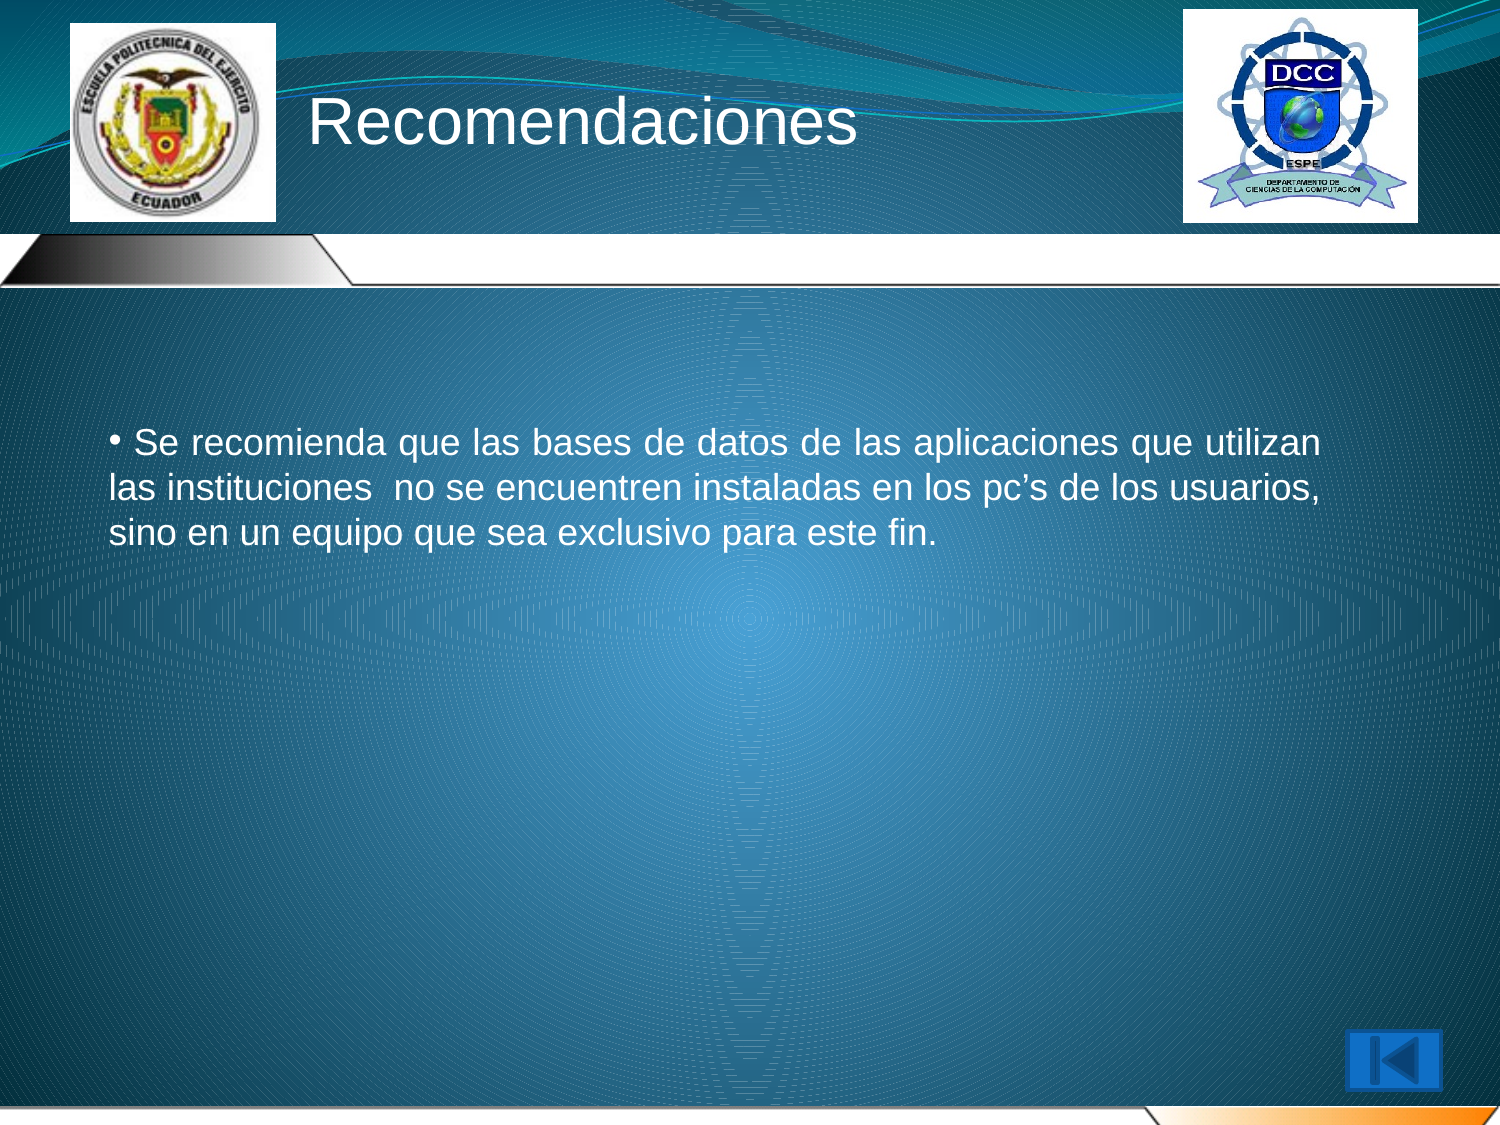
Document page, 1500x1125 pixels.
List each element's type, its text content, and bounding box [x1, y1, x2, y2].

picture [70, 24, 276, 223]
picture [1183, 9, 1419, 223]
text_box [0, 234, 1500, 1125]
text_box Recomendaciones [292, 70, 1172, 165]
